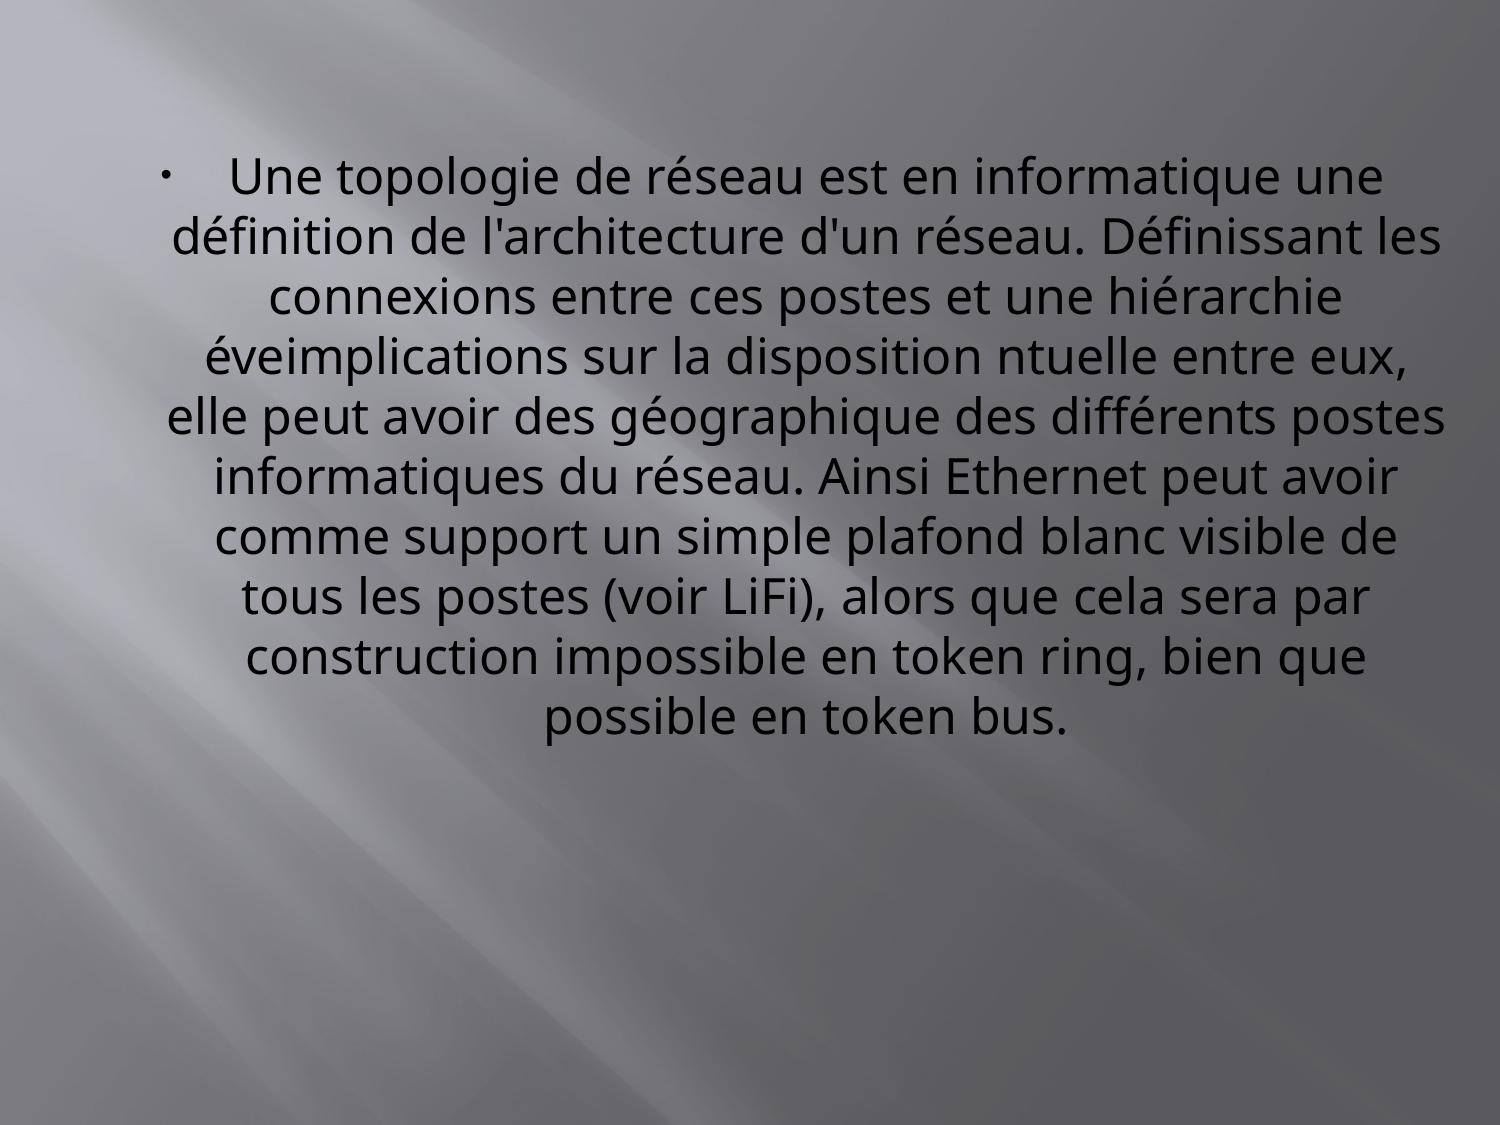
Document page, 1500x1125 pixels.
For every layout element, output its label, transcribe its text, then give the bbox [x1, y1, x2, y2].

list Une topologie de réseau est en informatique une définition de l'architecture d'un réseau. Définissant les connexions entre ces postes et une hiérarchie éveimplications sur la disposition ntuelle entre eux, elle peut avoir des géographique des différents postes informatiques du réseau. Ainsi Ethernet peut avoir comme support un simple plafond blanc visible de tous les postes (voir LiFi), alors que cela sera par construction impossible en token ring, bien que possible en token bus. [53, 137, 1471, 1035]
